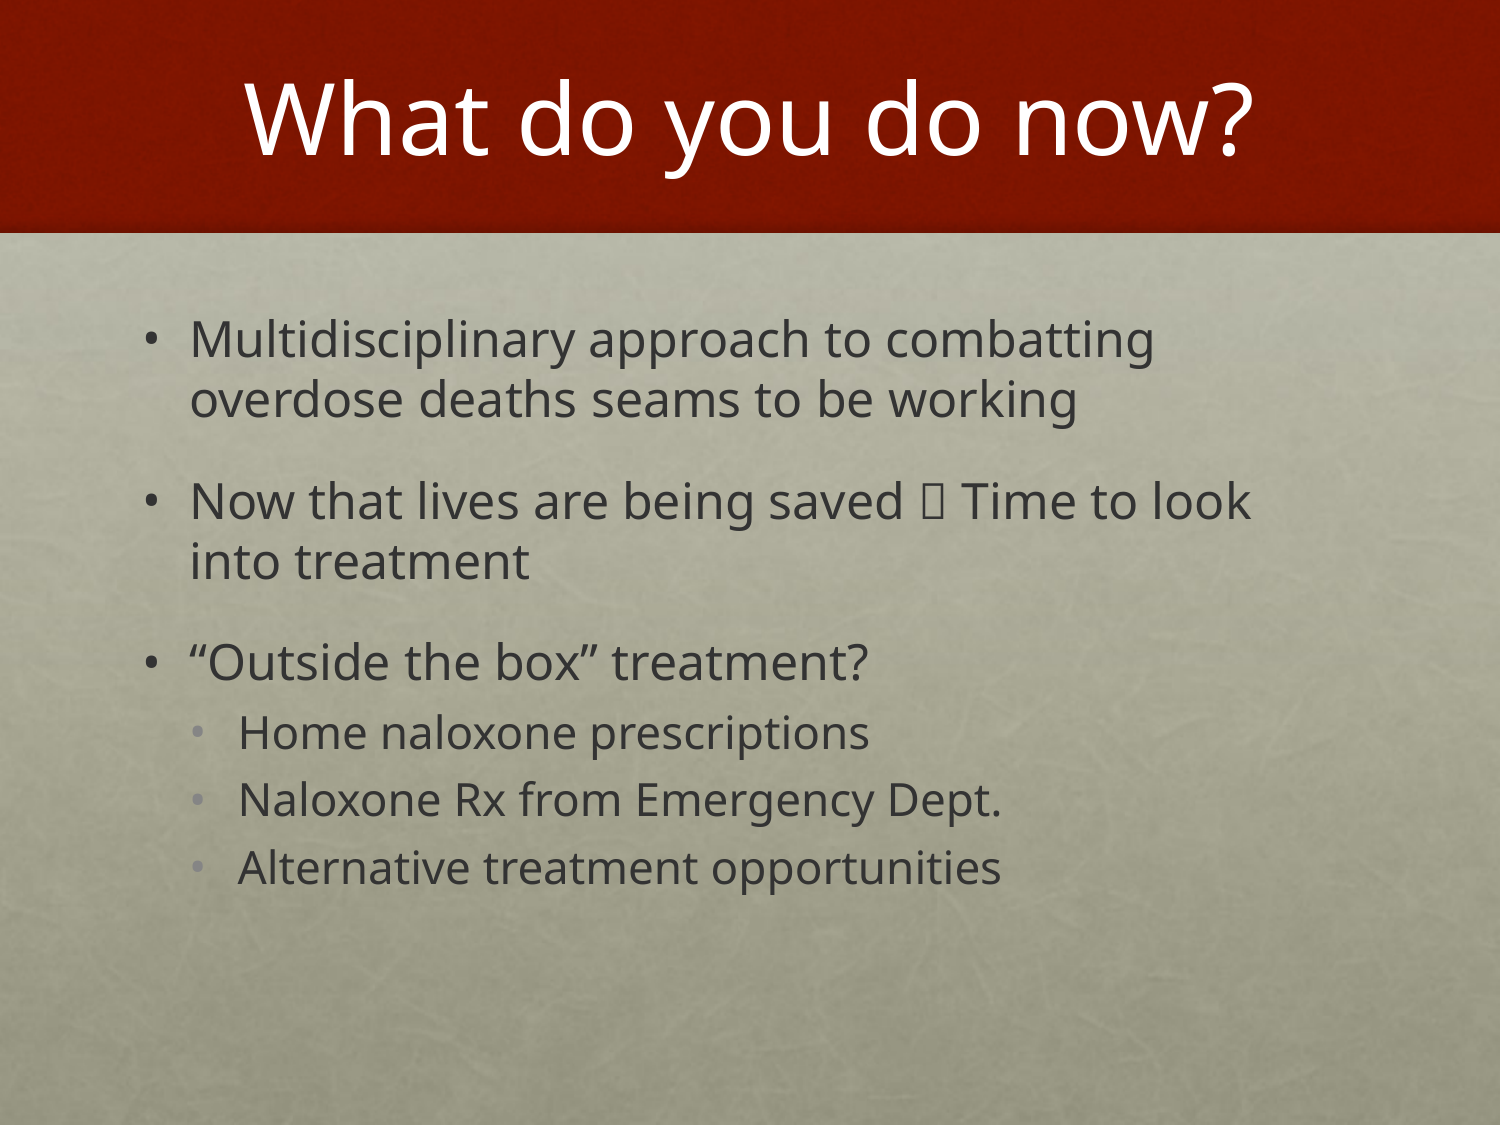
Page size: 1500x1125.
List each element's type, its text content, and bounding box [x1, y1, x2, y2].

title What do you do now? [127, 10, 1372, 221]
picture [0, 214, 1500, 1125]
list Multidisciplinary approach to combatting overdose deaths seams to be working Now that lives are being saved  Time to look into treatment “Outside the box” treatment? Home naloxone prescriptions Naloxone Rx from Emergency Dept. Alternative treatment opportunities [127, 299, 1372, 1005]
